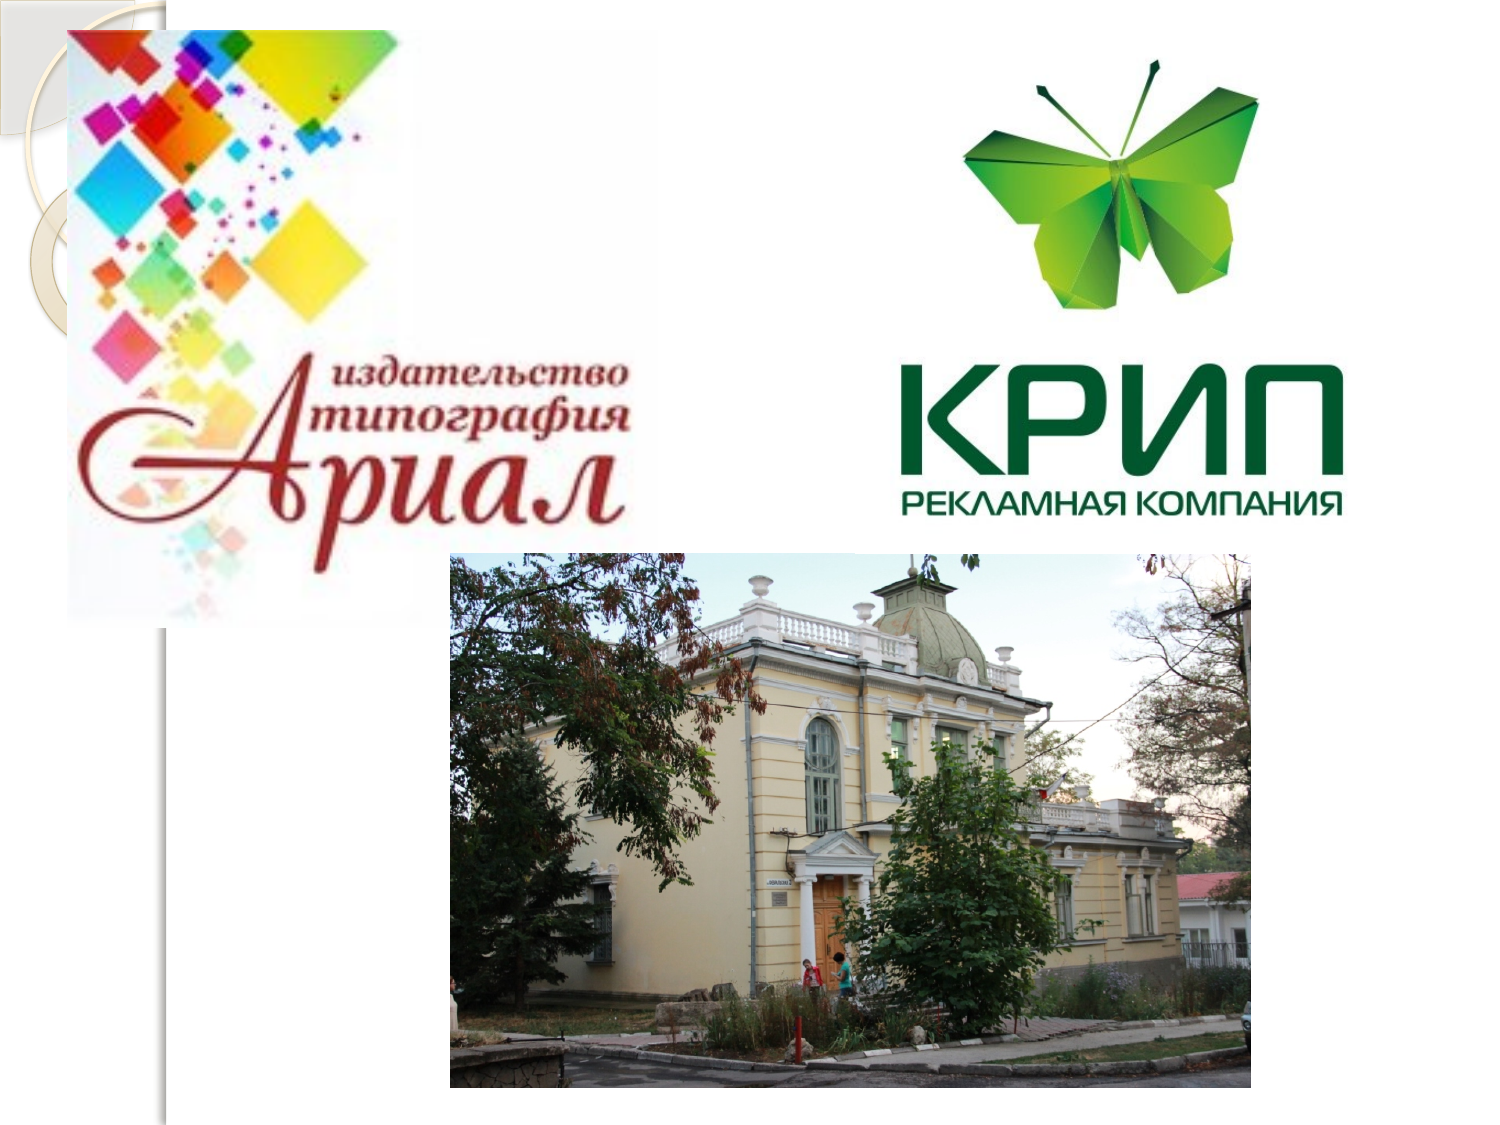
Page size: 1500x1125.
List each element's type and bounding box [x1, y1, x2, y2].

picture [67, 30, 1388, 1088]
